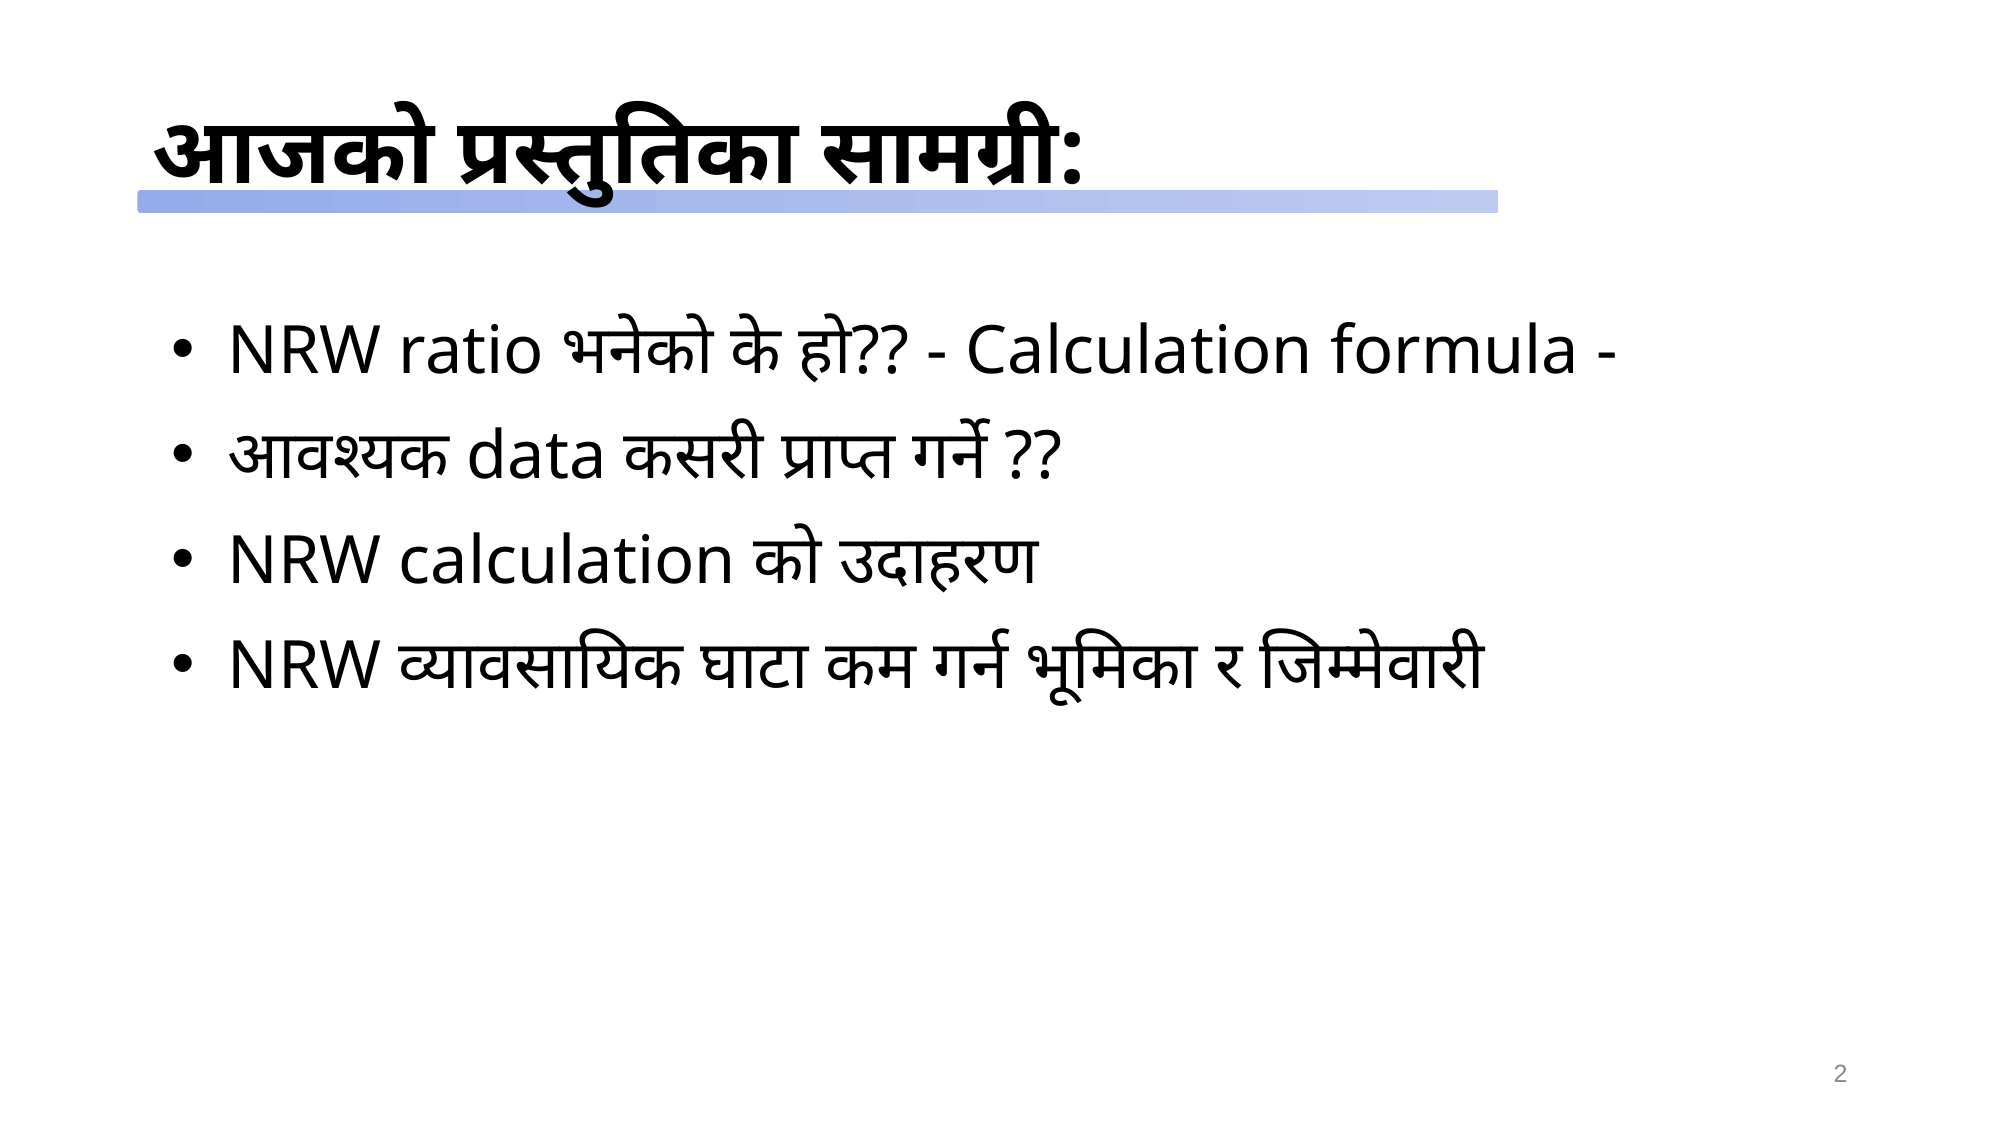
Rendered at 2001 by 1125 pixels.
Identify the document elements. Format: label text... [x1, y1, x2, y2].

slide_number 2 [1412, 1042, 1863, 1103]
title आजको प्रस्तुतिका सामग्री: [137, 59, 1863, 249]
list NRW ratio भनेको के हो?? - Calculation formula - आवश्यक data कसरी प्राप्त गर्ने ?? NRW calculation को उदाहरण NRW व्यावसायिक घाटा कम गर्न भूमिका र जिम्मेवारी [137, 299, 1863, 1014]
